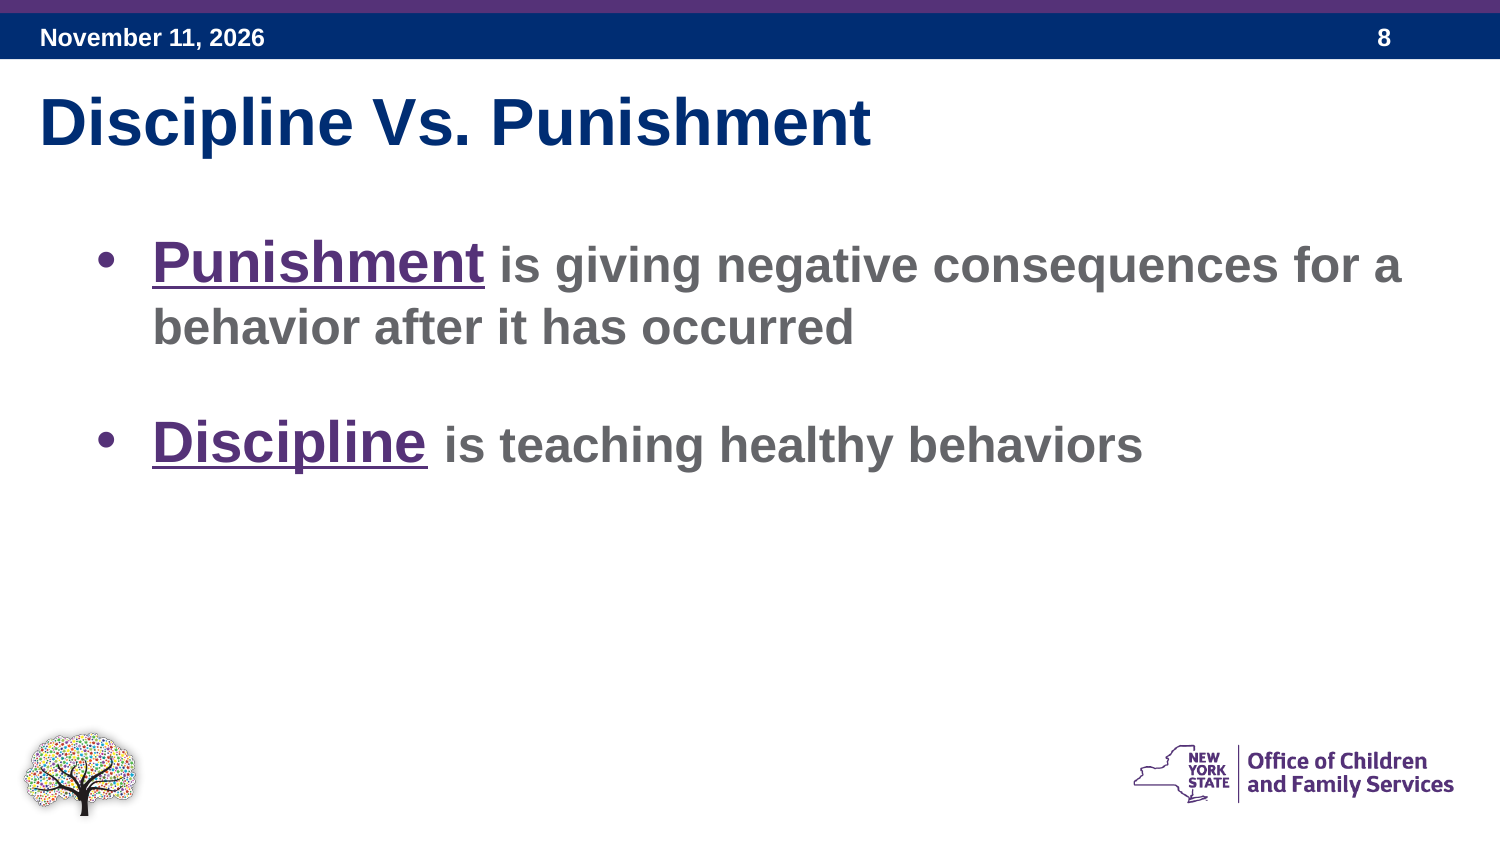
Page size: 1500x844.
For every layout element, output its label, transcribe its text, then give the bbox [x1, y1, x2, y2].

picture [23, 732, 137, 816]
list Discipline Vs. Punishment [24, 71, 1450, 177]
list Punishment is giving negative consequences for a behavior after it has occurred Discipline is teaching healthy behaviors [24, 217, 1450, 722]
picture [1123, 734, 1463, 813]
